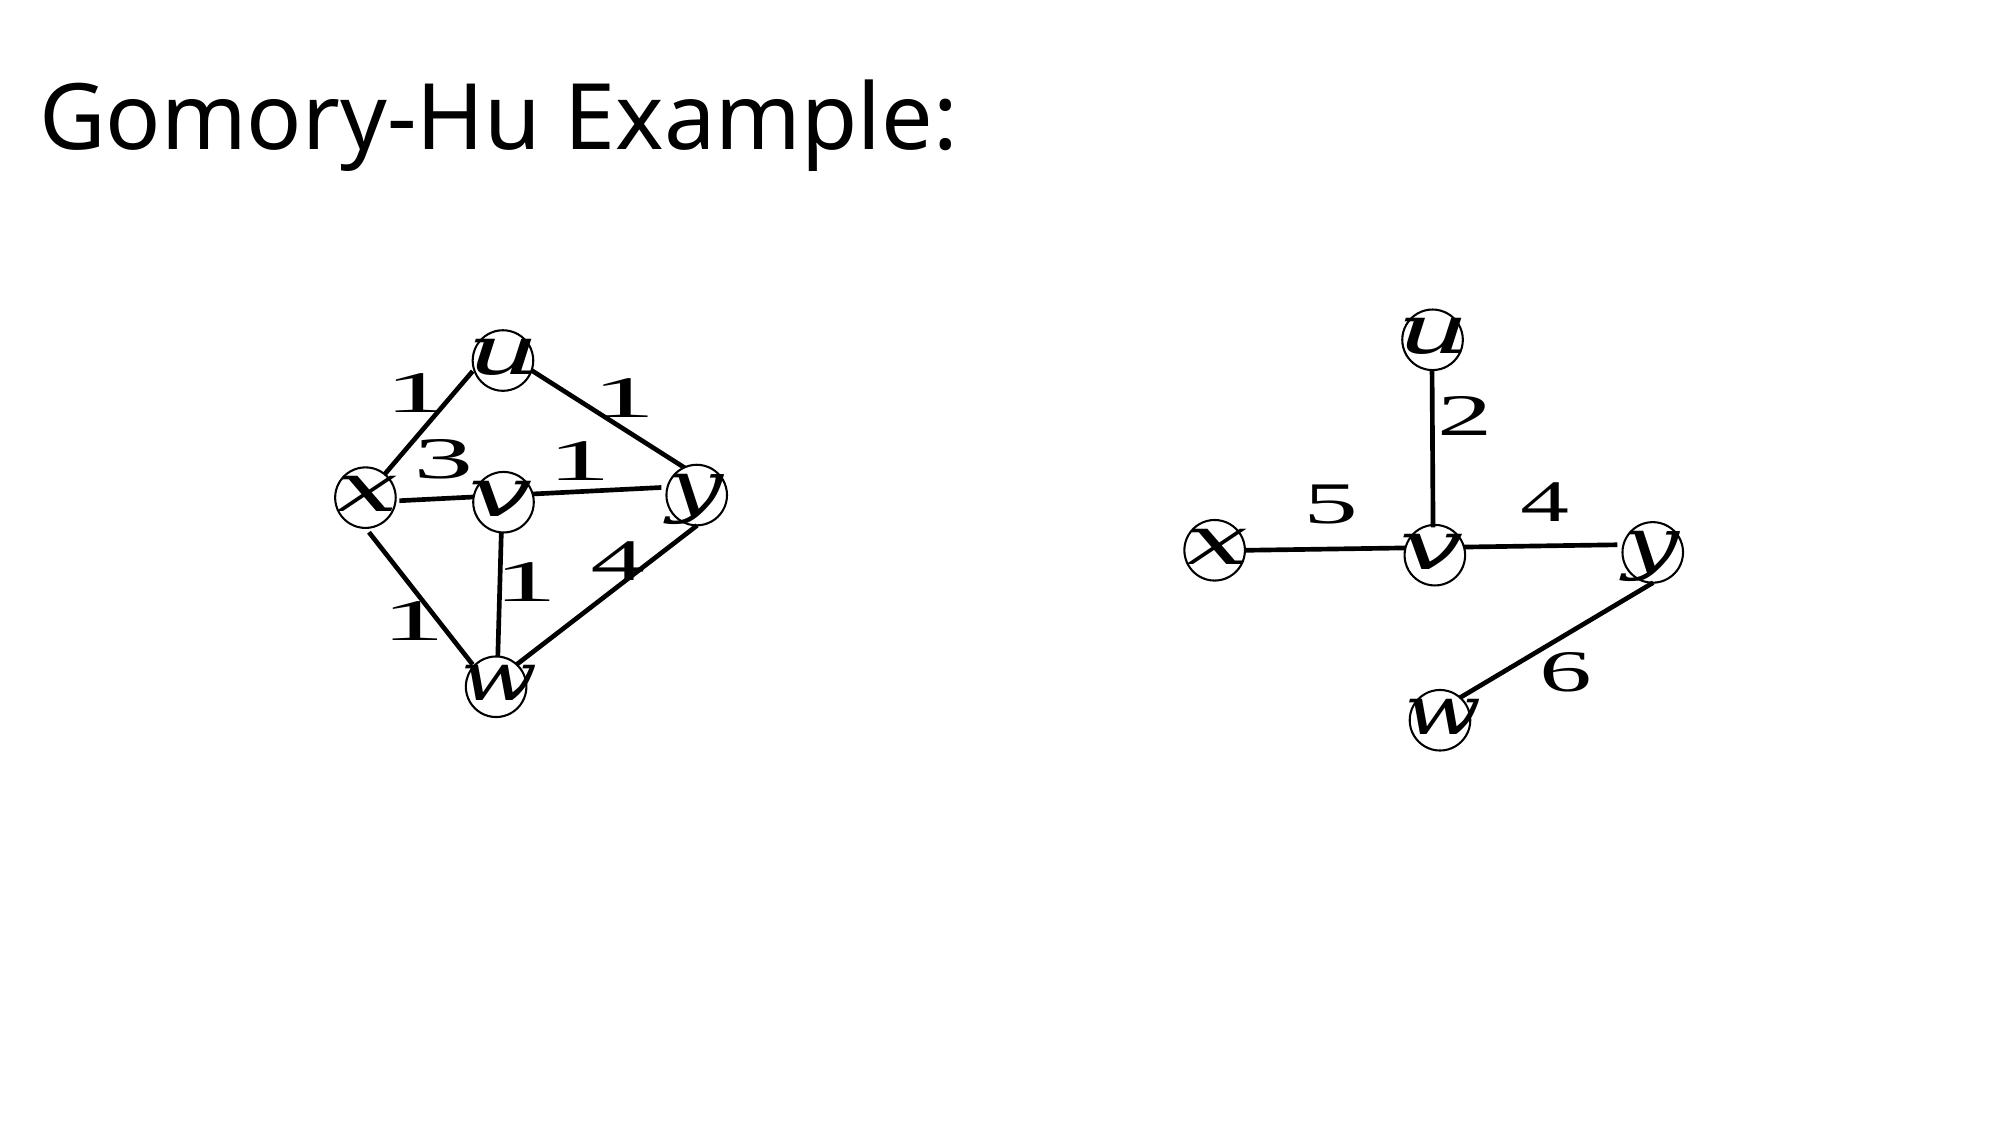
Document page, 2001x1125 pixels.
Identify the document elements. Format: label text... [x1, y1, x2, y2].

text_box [1472, 544, 1617, 552]
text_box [540, 487, 662, 501]
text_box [1458, 582, 1654, 699]
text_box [373, 371, 473, 487]
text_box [531, 370, 691, 472]
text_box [329, 452, 402, 528]
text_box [1397, 294, 1469, 371]
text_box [1404, 674, 1485, 751]
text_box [516, 525, 698, 665]
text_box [399, 487, 467, 501]
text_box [1179, 504, 1251, 581]
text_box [467, 456, 540, 533]
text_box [1399, 509, 1472, 586]
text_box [497, 533, 503, 641]
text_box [1617, 506, 1690, 583]
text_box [1251, 544, 1399, 552]
title Gomory-Hu Example: [24, 11, 1750, 229]
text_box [460, 641, 542, 718]
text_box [368, 532, 473, 665]
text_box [661, 449, 734, 526]
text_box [467, 315, 540, 391]
